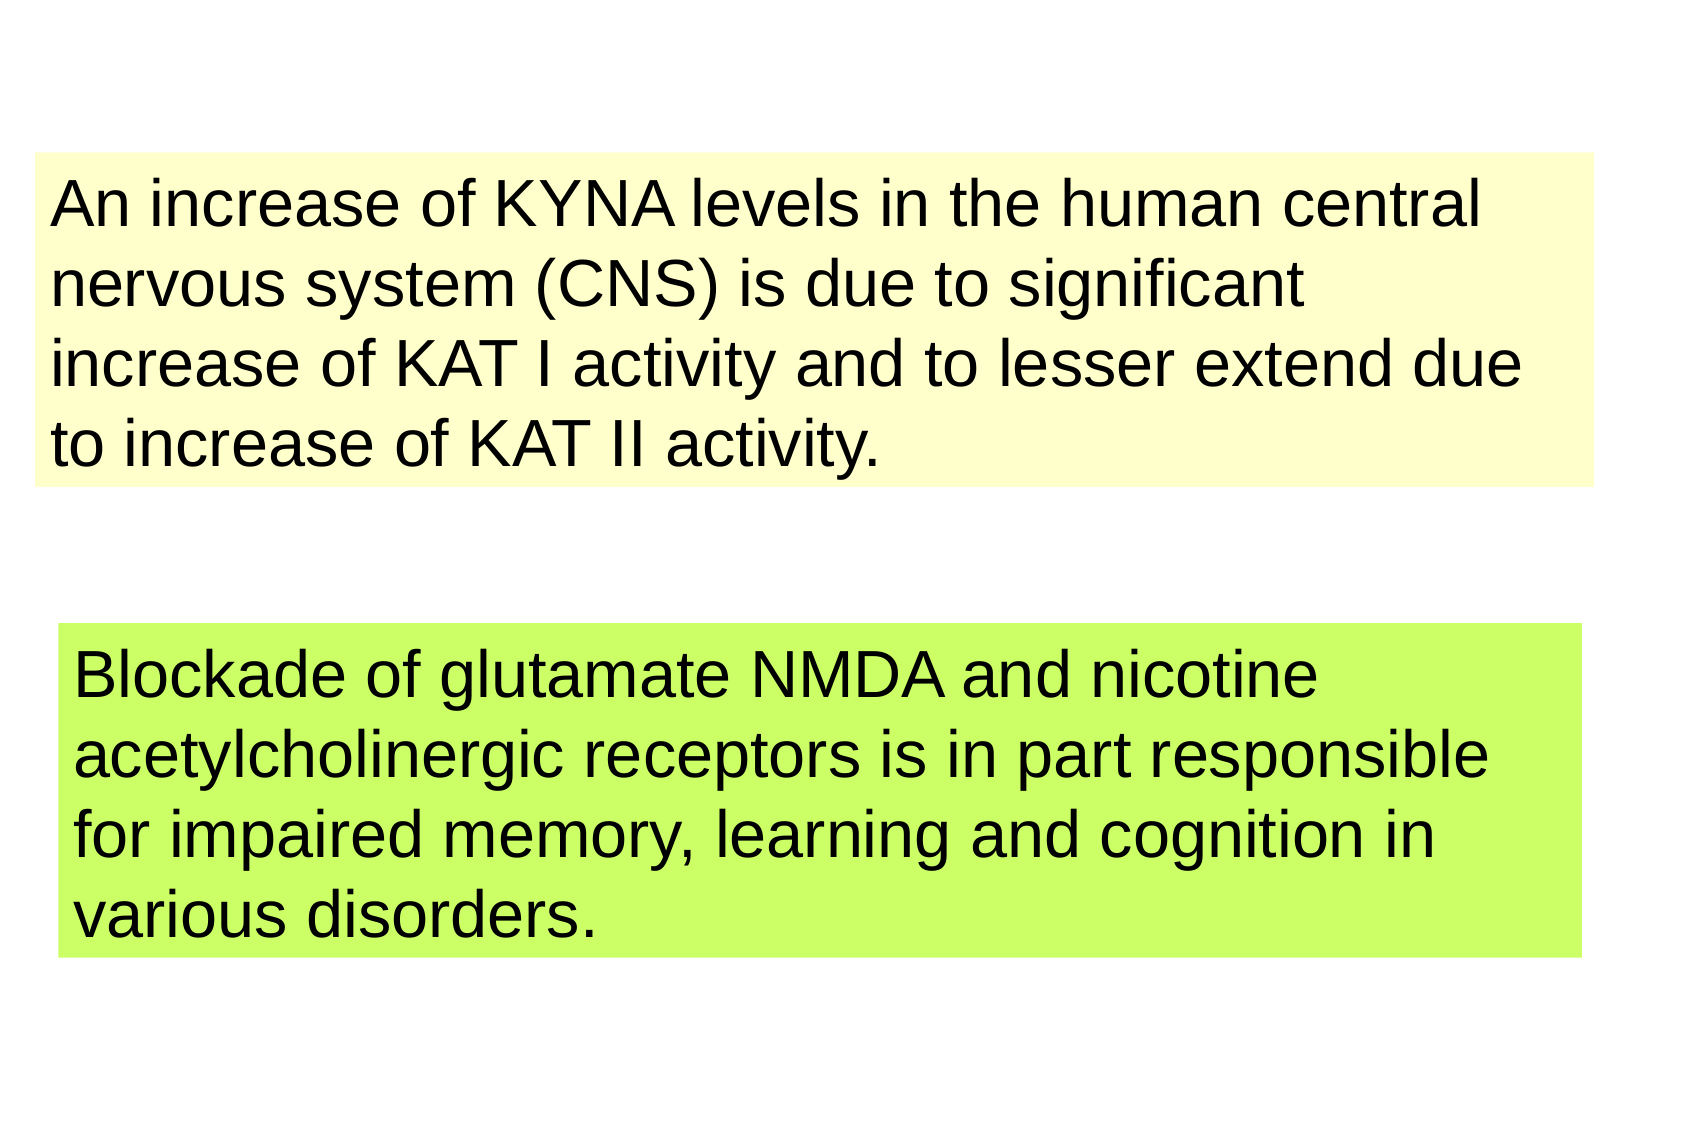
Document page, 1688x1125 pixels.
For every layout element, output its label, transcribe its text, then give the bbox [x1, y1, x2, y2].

list [0, 237, 1576, 1051]
text_box An increase of KYNA levels in the human central nervous system (CNS) is due to significant increase of KAT I activity and to lesser extend due to increase of KAT II activity. [35, 152, 1595, 487]
text_box Blockade of glutamate NMDA and nicotine acetylcholinergic receptors is in part responsible for impaired memory, learning and cognition in various disorders. [58, 623, 1582, 958]
